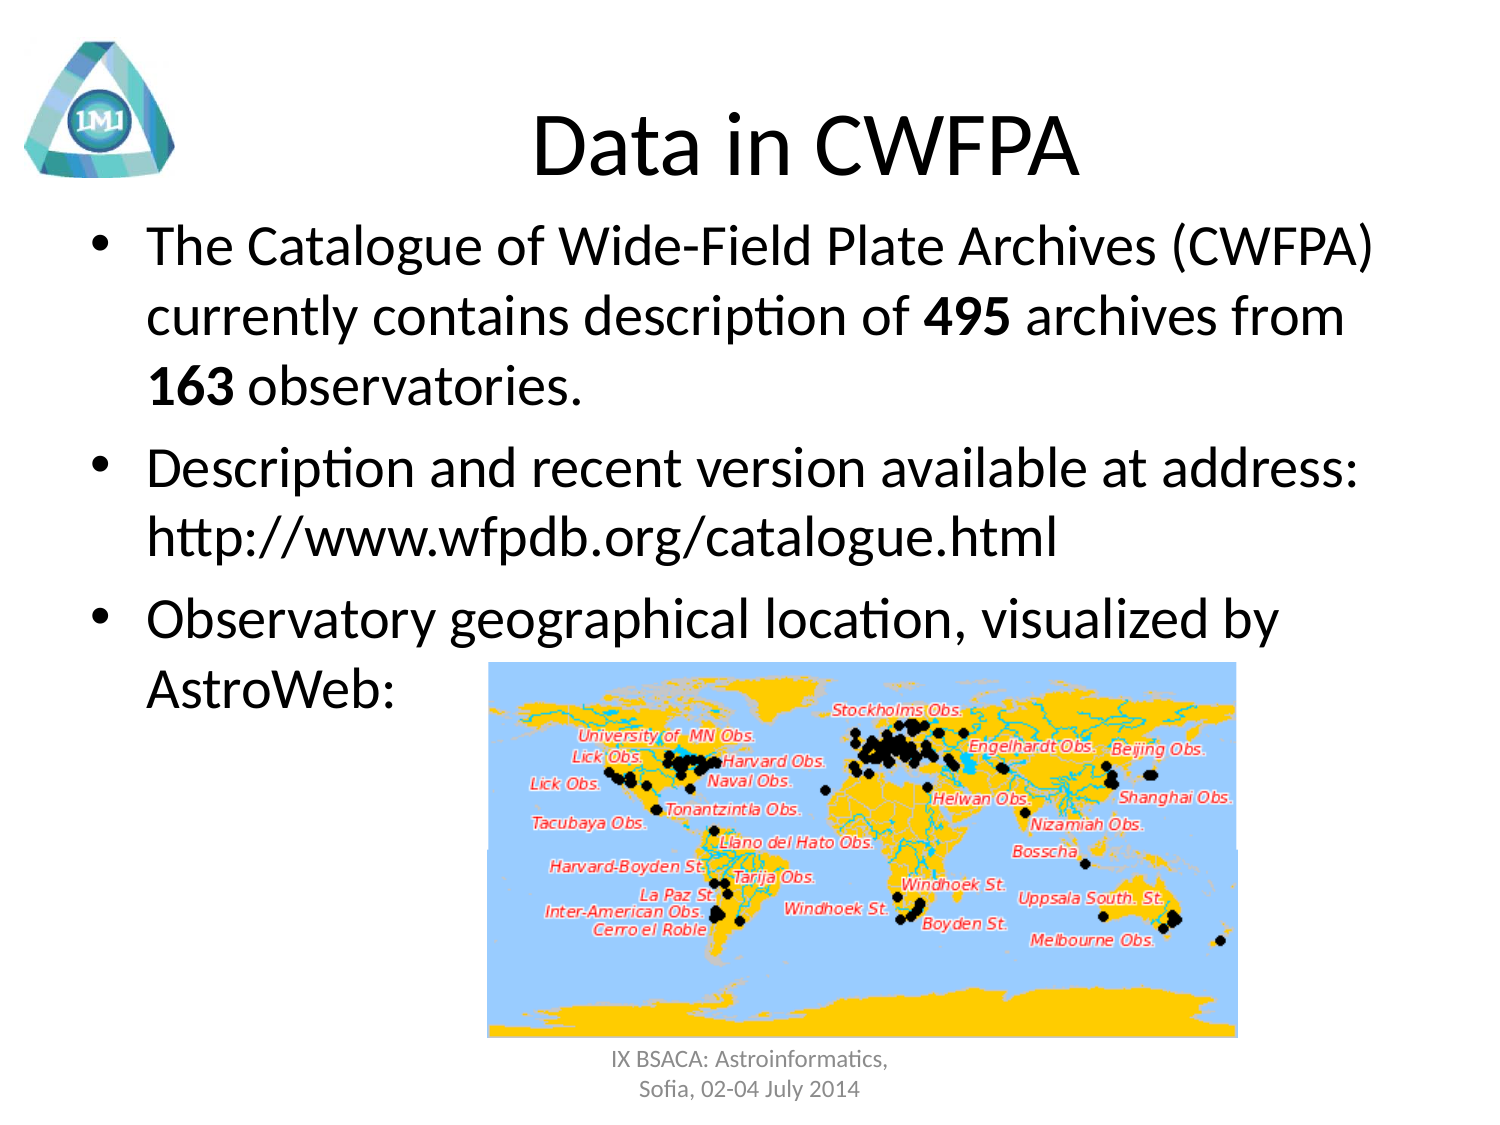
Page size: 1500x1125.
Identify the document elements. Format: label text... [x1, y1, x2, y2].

list The Catalogue of Wide-Field Plate Archives (CWFPA) currently contains description of 495 archives from 163 observatories. Description and recent version available at address: http://www.wfpdb.org/catalogue.html Observatory geographical location, visualized by AstroWeb: [75, 200, 1425, 1005]
footer IX BSACA: Astroinformatics, Sofia, 02-04 July 2014 [512, 1047, 988, 1103]
picture [487, 662, 1238, 1038]
picture [24, 37, 175, 178]
title Data in CWFPA [187, 45, 1425, 200]
